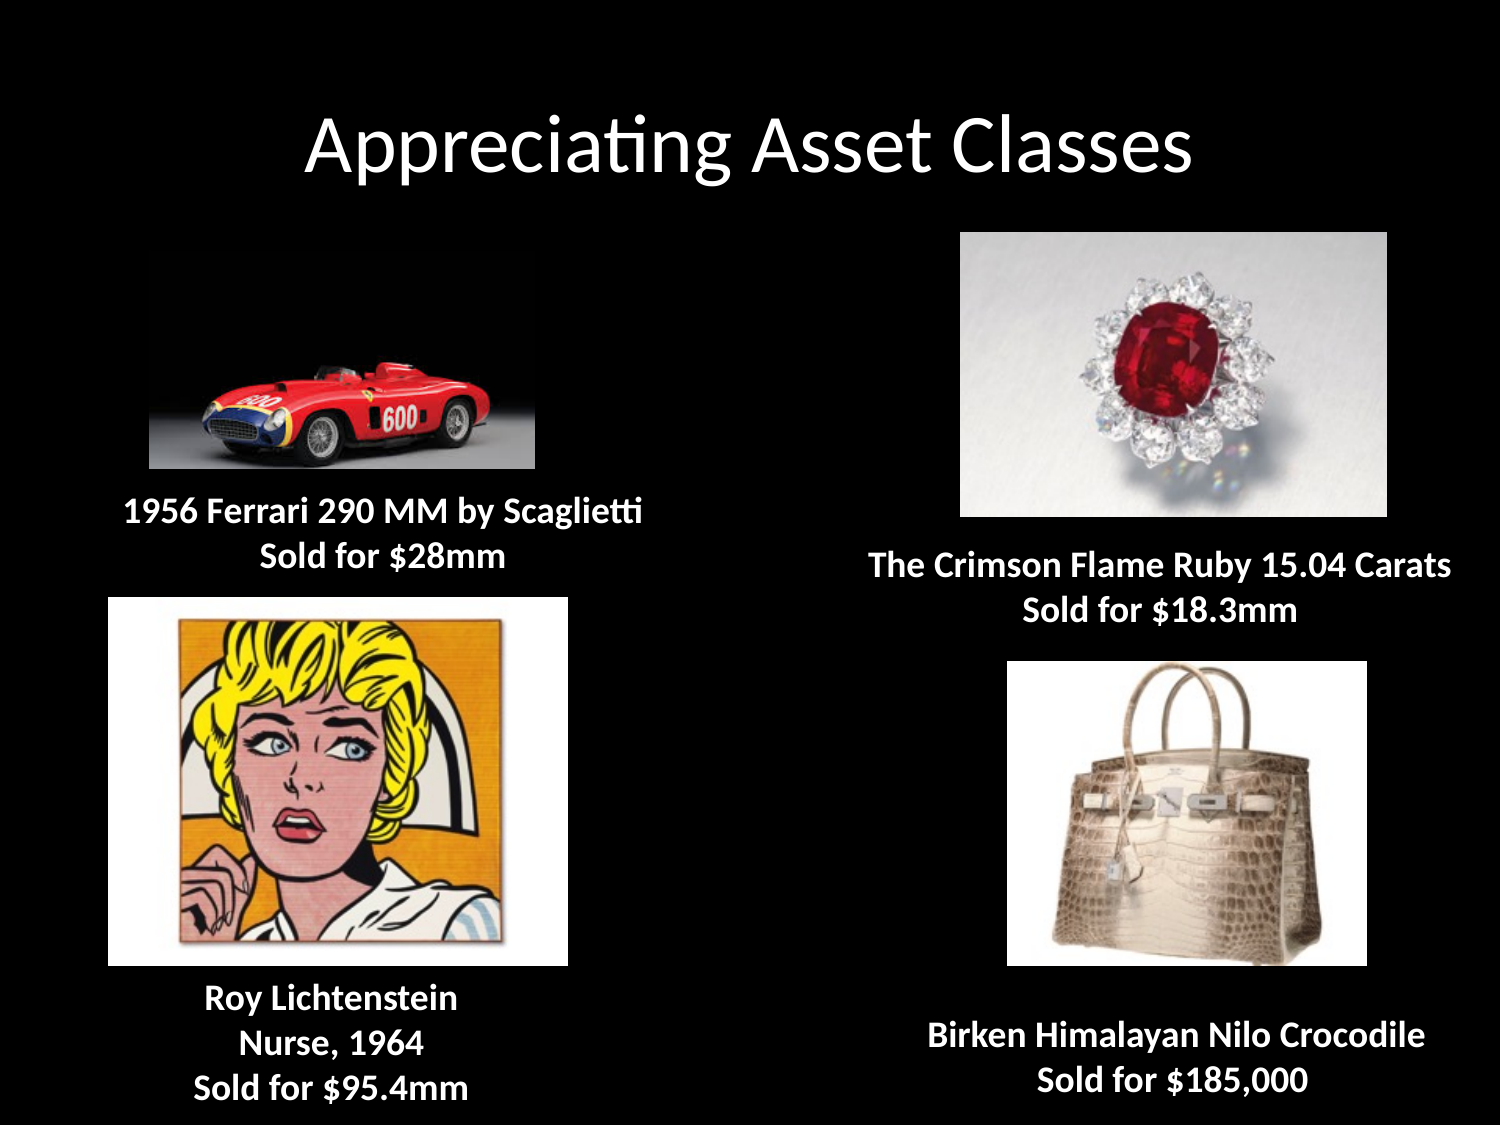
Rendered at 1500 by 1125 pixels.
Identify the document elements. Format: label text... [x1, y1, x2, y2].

text_box 1956 Ferrari 290 MM by Scaglietti Sold for $28mm [107, 479, 659, 584]
text_box Birken Himalayan Nilo Crocodile Sold for $185,000 [912, 1002, 1442, 1107]
text_box The Crimson Flame Ruby 15.04 Carats Sold for $18.3mm [853, 532, 1468, 637]
picture [149, 251, 536, 469]
text_box Roy Lichtenstein Nurse, 1964 Sold for $95.4mm [178, 974, 485, 1116]
picture [1006, 661, 1367, 966]
picture [960, 232, 1388, 518]
picture [107, 597, 568, 966]
title Appreciating Asset Classes [75, 45, 1425, 233]
